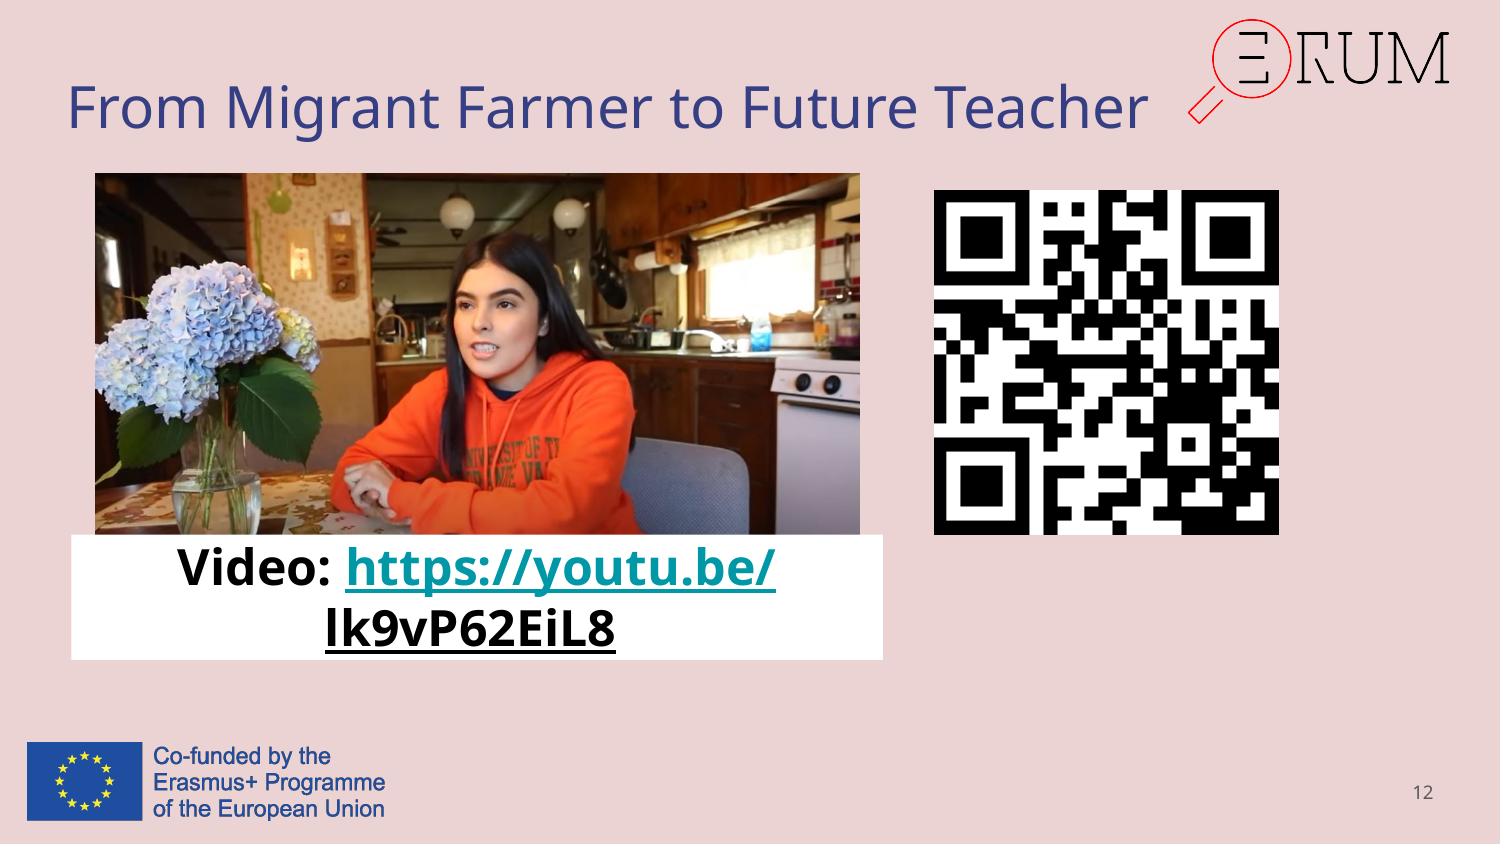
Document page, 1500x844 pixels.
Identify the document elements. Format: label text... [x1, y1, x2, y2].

picture [27, 742, 385, 821]
picture [95, 173, 860, 574]
title From Migrant Farmer to Future Teacher [51, 55, 1168, 150]
slide_number 12 [1358, 761, 1449, 826]
picture [1136, 0, 1500, 137]
picture [934, 190, 1279, 535]
text_box Video: https://youtu.be/lk9vP62EiL8 [71, 534, 883, 660]
